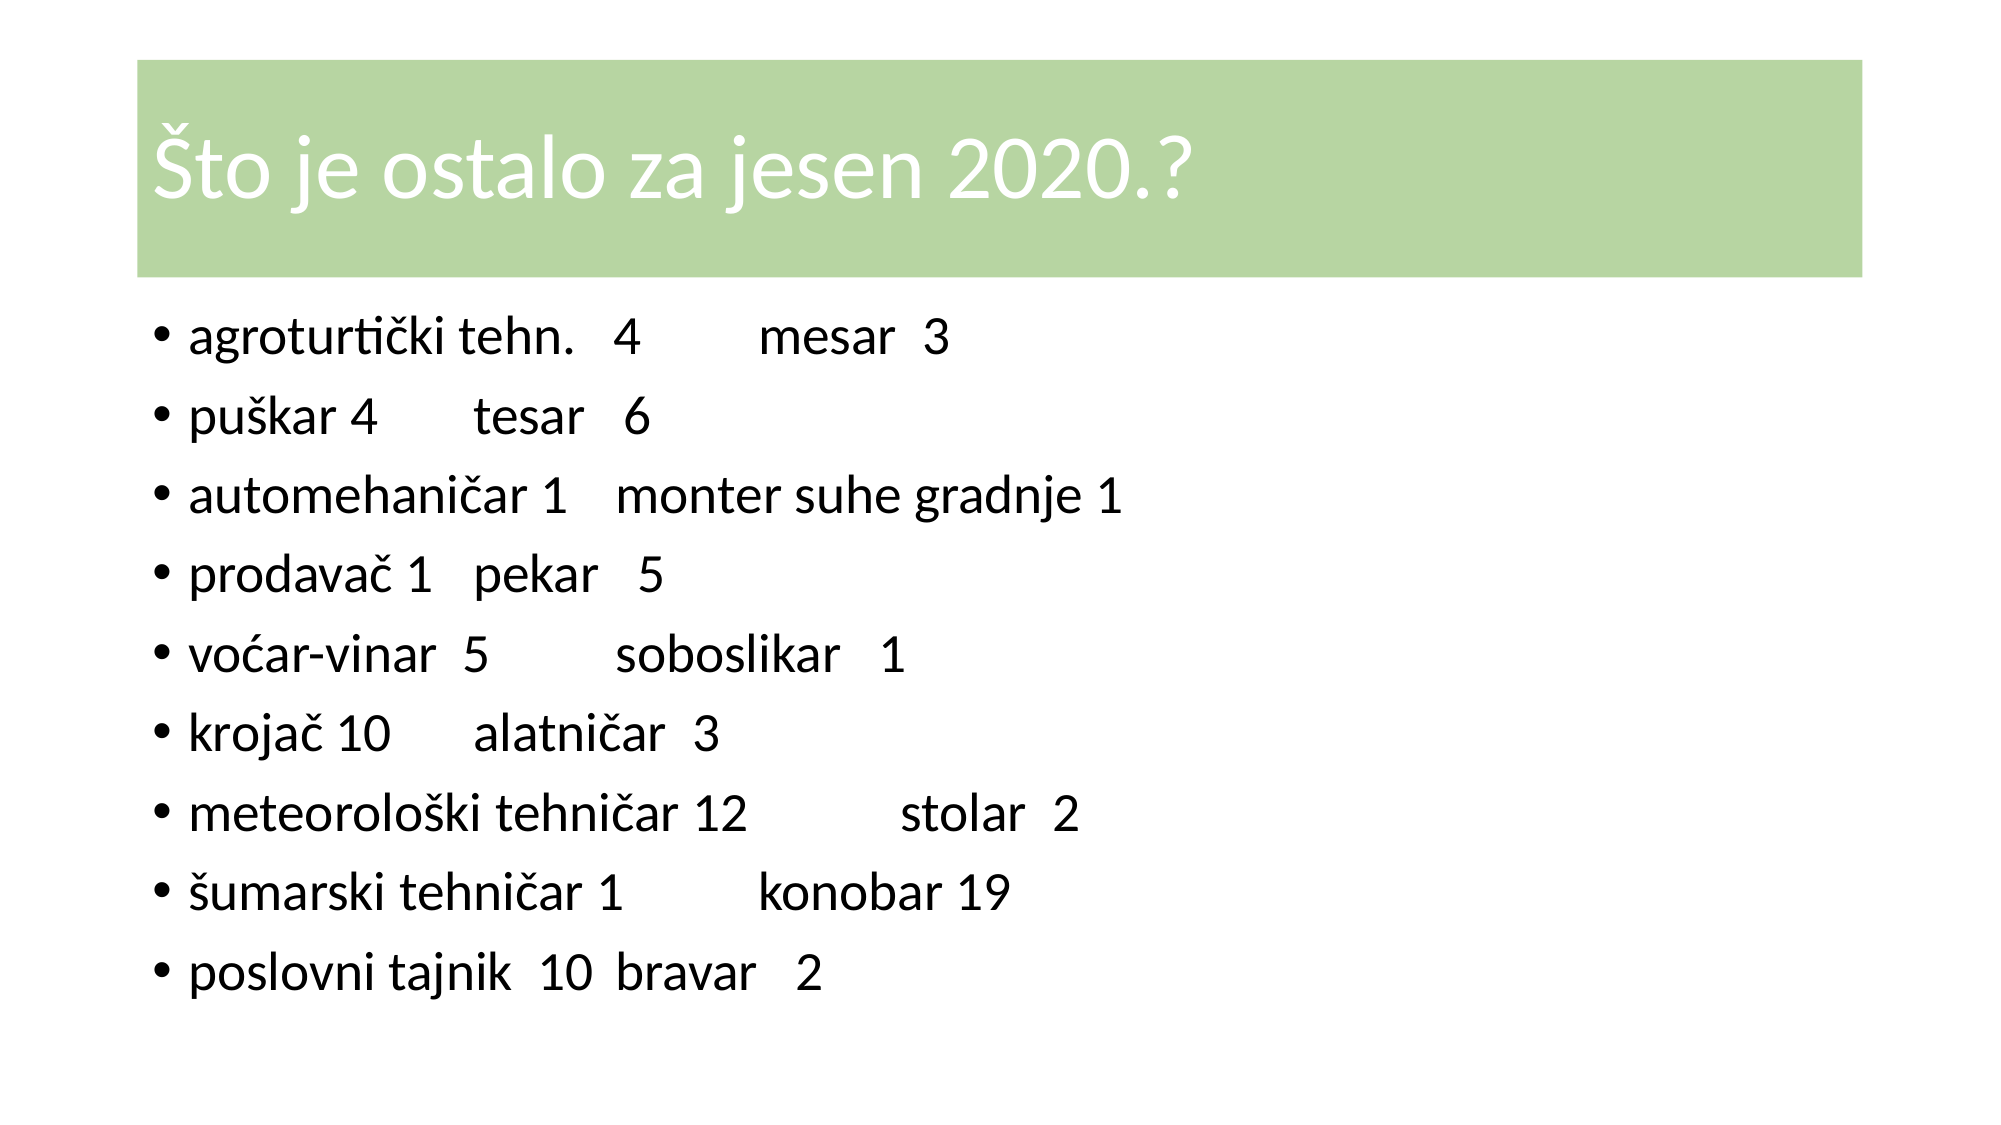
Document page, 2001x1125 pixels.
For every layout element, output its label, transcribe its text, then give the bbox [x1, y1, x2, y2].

list agroturtički tehn. 4 mesar 3 puškar 4 tesar 6 automehaničar 1 monter suhe gradnje 1 prodavač 1 pekar 5 voćar-vinar 5 soboslikar 1 krojač 10 alatničar 3 meteorološki tehničar 12 stolar 2 šumarski tehničar 1 konobar 19 poslovni tajnik 10 bravar 2 [137, 299, 1863, 1014]
title Što je ostalo za jesen 2020.? [137, 59, 1863, 278]
